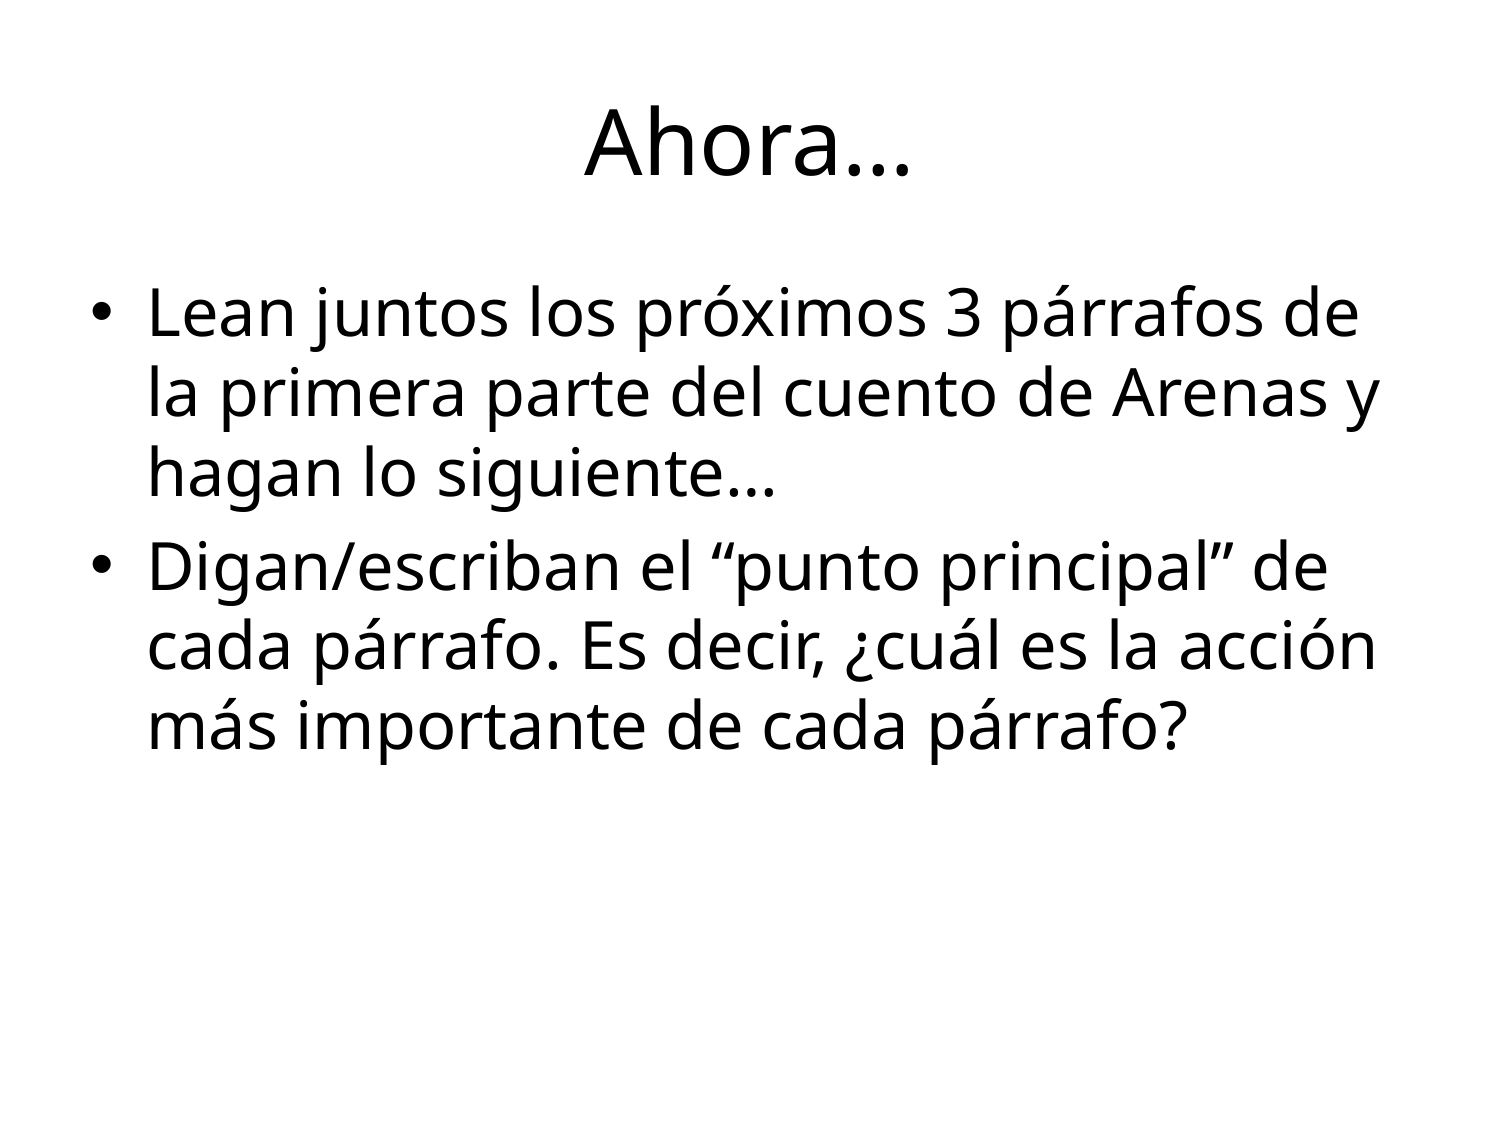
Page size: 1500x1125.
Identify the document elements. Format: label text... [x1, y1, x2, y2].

title Ahora… [75, 45, 1425, 233]
list Lean juntos los próximos 3 párrafos de la primera parte del cuento de Arenas y hagan lo siguiente… Digan/escriban el “punto principal” de cada párrafo. Es decir, ¿cuál es la acción más importante de cada párrafo? [75, 262, 1425, 1005]
